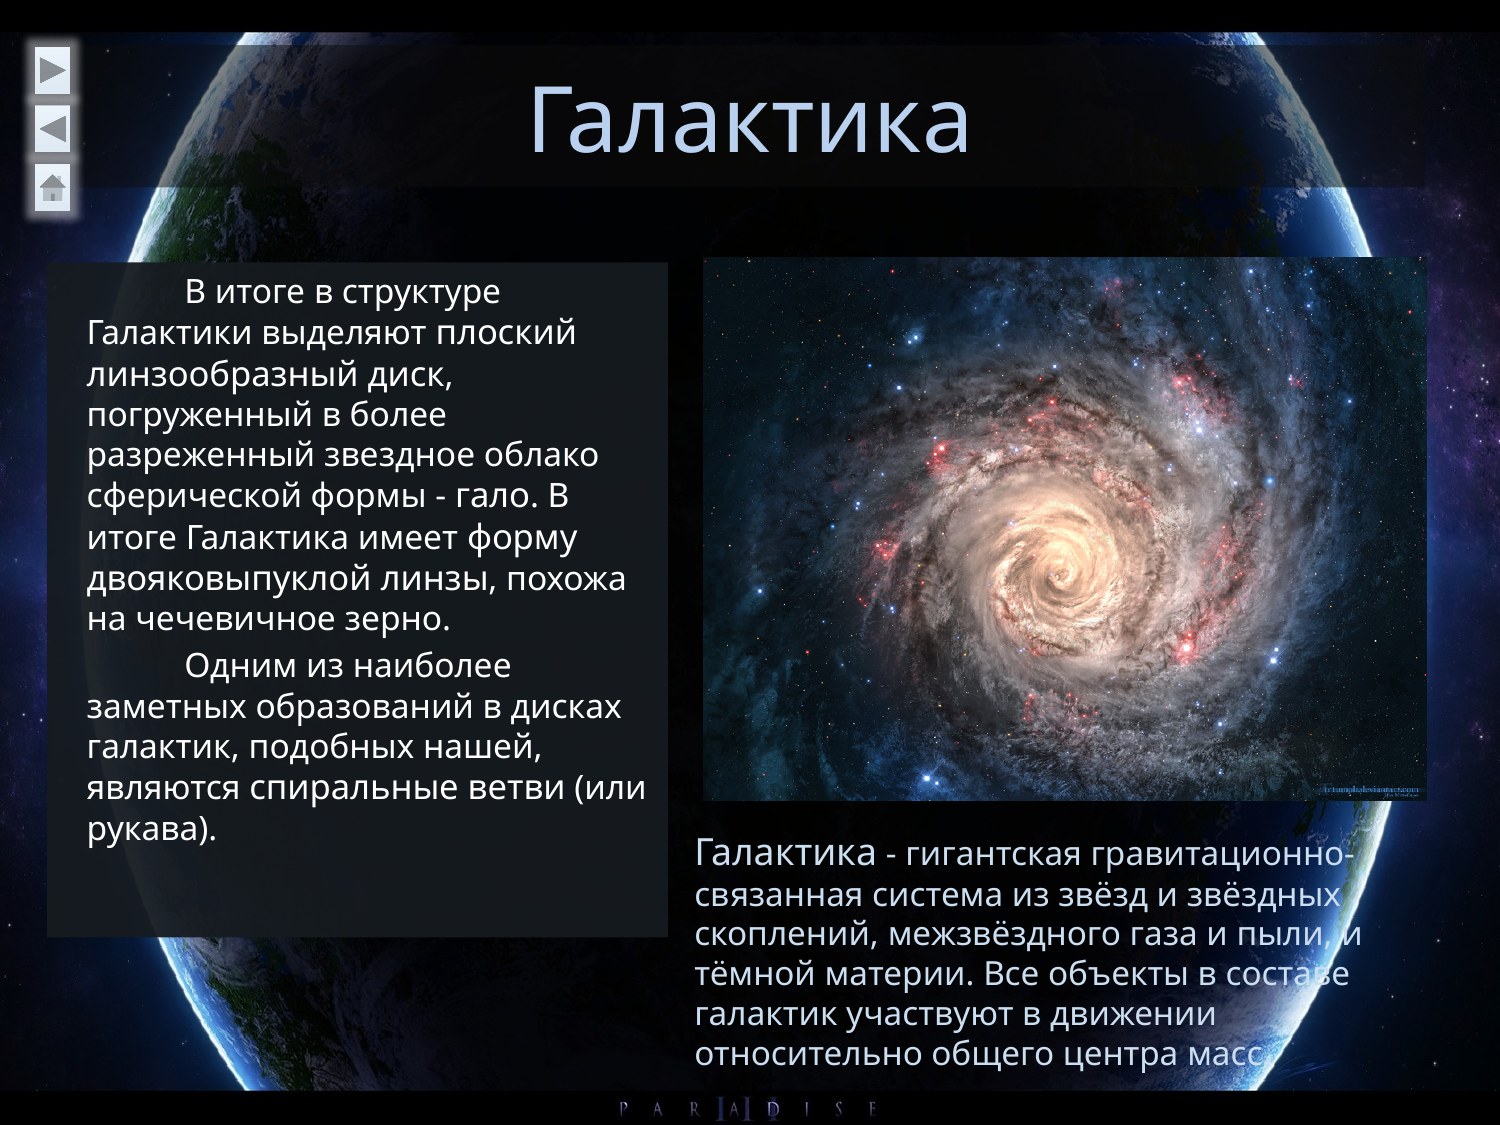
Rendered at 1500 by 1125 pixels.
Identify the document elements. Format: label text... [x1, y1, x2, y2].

title Галактика [84, 45, 1425, 188]
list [702, 257, 1427, 801]
picture [0, 0, 1500, 1125]
list В итоге в структуре Галактики выделяют плоский линзообразный диск, погруженный в более разреженный звездное облако сферической формы - гало. В итоге Галактика имеет форму двояковыпуклой линзы, похожа на чечевичное зерно. Одним из наиболее заметных образований в дисках галактик, подобных нашей, являются спиральные ветви (или рукава). [46, 262, 668, 938]
text_box [35, 163, 71, 211]
text_box Галактика - гигантская гравитационно-связанная система из звёзд и звёздных скоплений, межзвёздного газа и пыли, и тёмной материи. Все объекты в составе галактик участвуют в движении относительно общего центра масс [679, 820, 1465, 1080]
text_box [35, 105, 71, 151]
text_box [35, 46, 71, 92]
